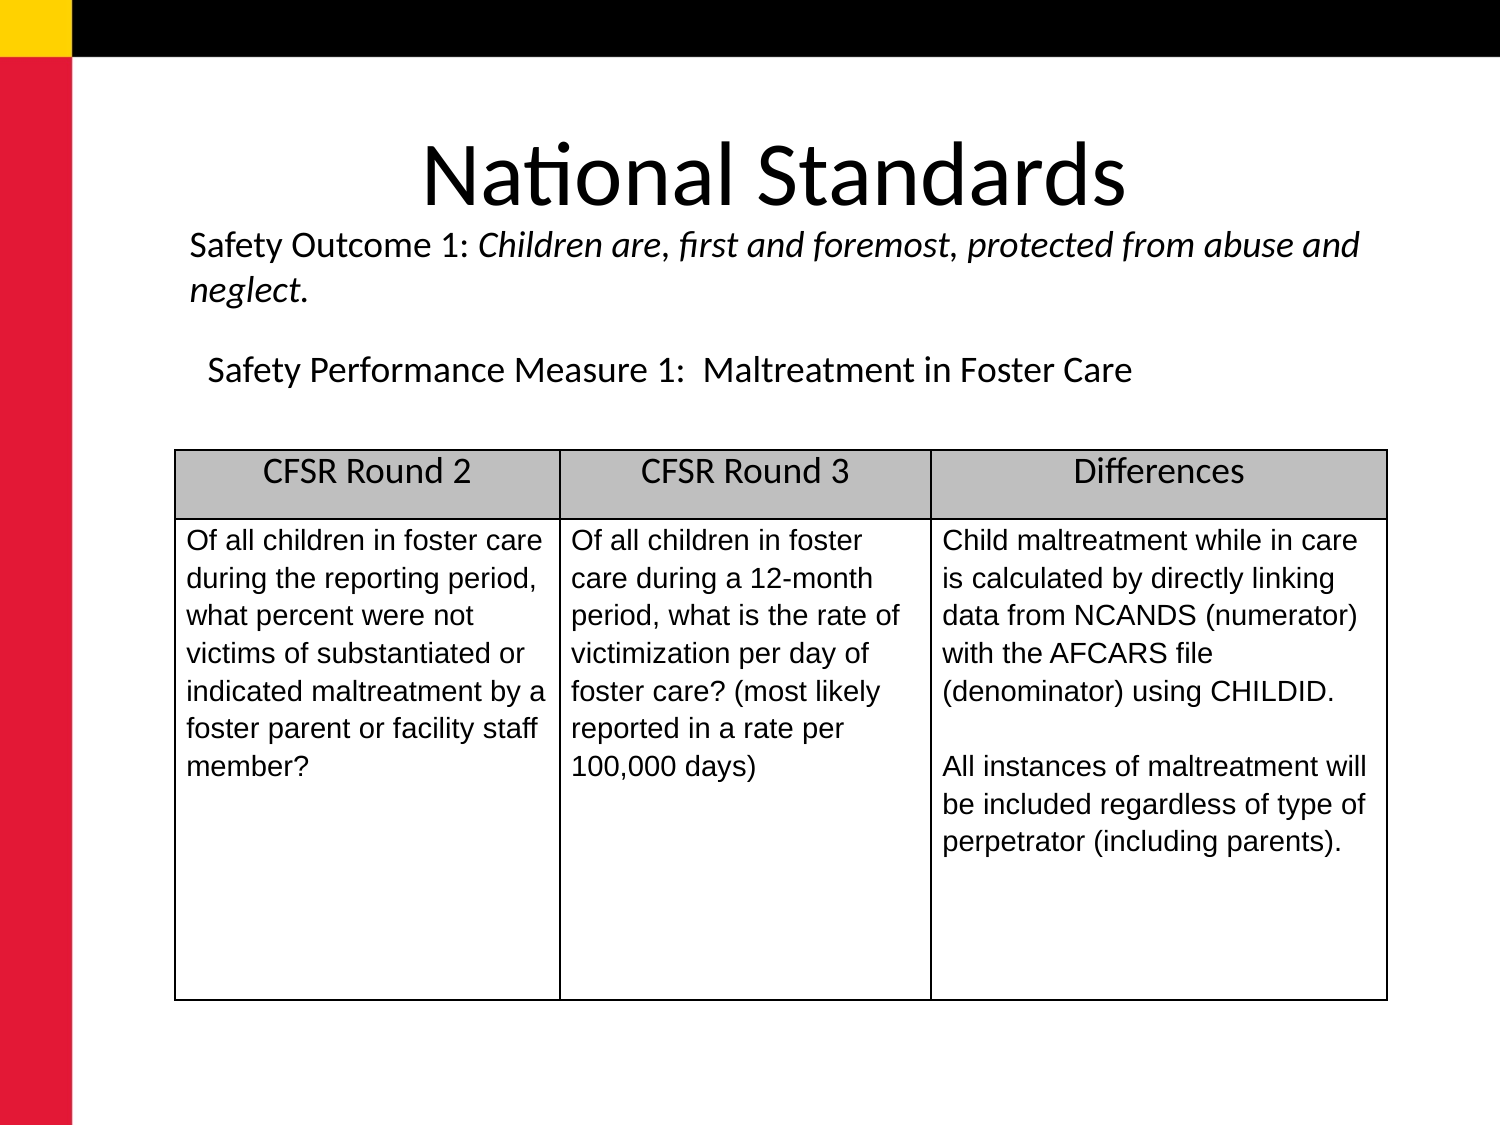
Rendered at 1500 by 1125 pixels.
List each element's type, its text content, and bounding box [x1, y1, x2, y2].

table_cell Child maltreatment while in care is calculated by directly linking data from NCANDS (numerator) with the AFCARS file (denominator) using CHILDID. All instances of maltreatment will be included regardless of type of perpetrator (including parents). [932, 520, 1386, 999]
table_header Differences [932, 451, 1386, 518]
table_cell Of all children in foster care during the reporting period, what percent were not victims of substantiated or indicated maltreatment by a foster parent or facility staff member? [176, 520, 559, 999]
picture [0, 0, 1500, 1125]
title National Standards [99, 75, 1450, 263]
table_header CFSR Round 3 [561, 451, 930, 518]
text_box Safety Outcome 1: Children are, first and foremost, protected from abuse and neglect. [174, 212, 1388, 318]
table_cell Of all children in foster care during a 12-month period, what is the rate of victimization per day of foster care? (most likely reported in a rate per 100,000 days) [561, 520, 930, 999]
text_box Safety Performance Measure 1: Maltreatment in Foster Care [192, 337, 1158, 398]
table_header CFSR Round 2 [176, 451, 559, 518]
